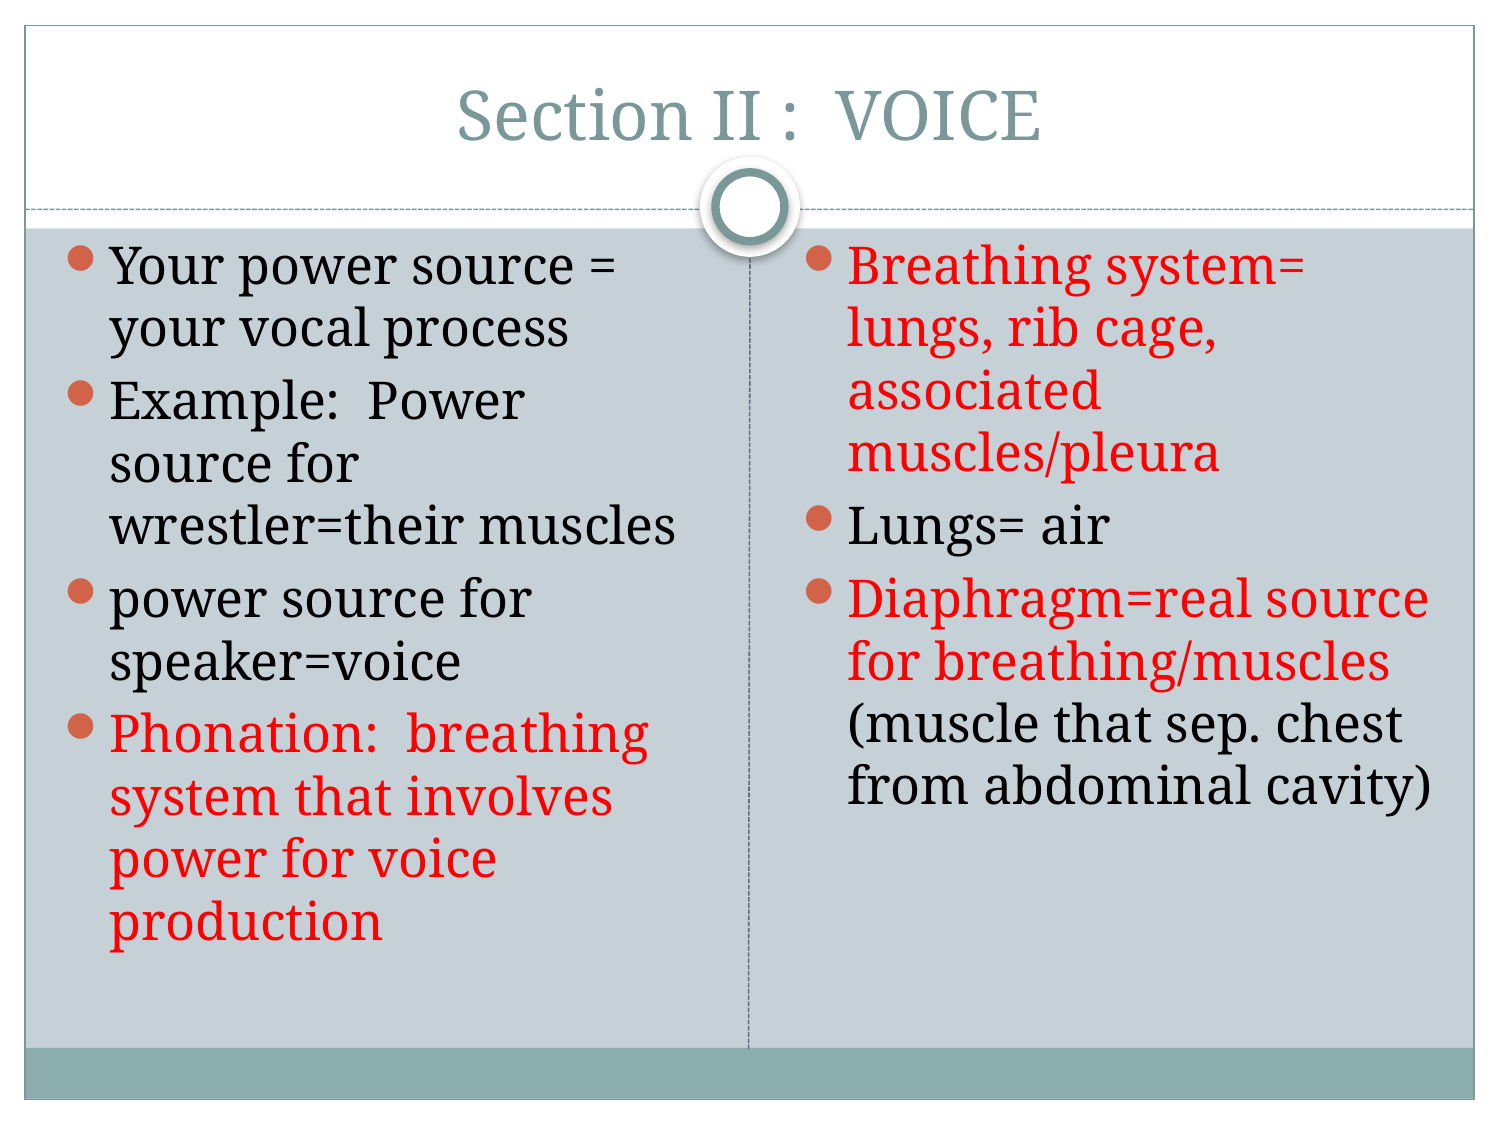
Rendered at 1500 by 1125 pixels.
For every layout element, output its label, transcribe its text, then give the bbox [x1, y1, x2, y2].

list Breathing system= lungs, rib cage, associated muscles/pleura Lungs= air Diaphragm=real source for breathing/muscles (muscle that sep. chest from abdominal cavity) [787, 224, 1450, 993]
title Section II : VOICE [49, 37, 1450, 162]
list Your power source = your vocal process Example: Power source for wrestler=their muscles power source for speaker=voice Phonation: breathing system that involves power for voice production [49, 224, 712, 993]
